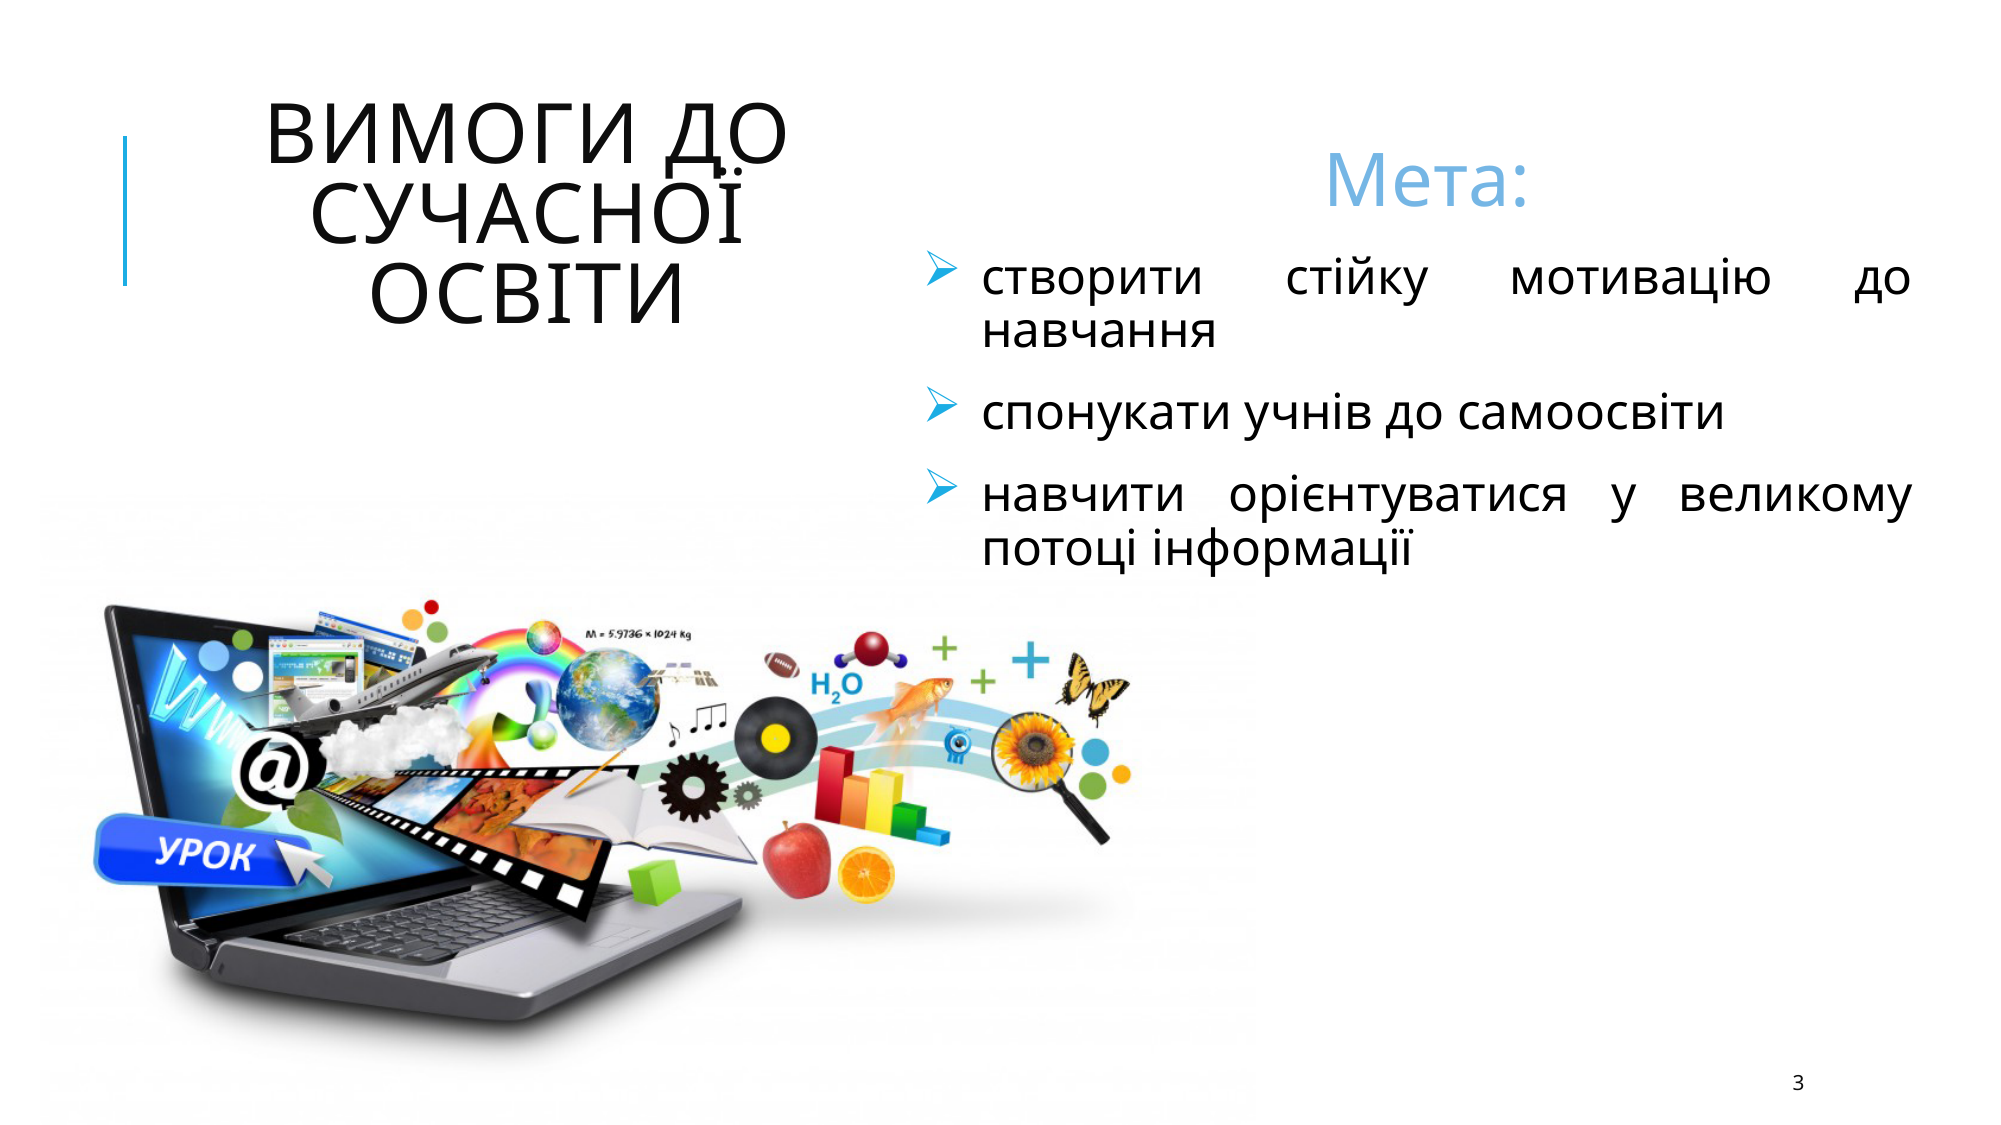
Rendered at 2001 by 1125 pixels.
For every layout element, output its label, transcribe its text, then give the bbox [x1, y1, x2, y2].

picture [40, 493, 1256, 1125]
list Мета: створити стійку мотивацію до навчання спонукати учнів до самоосвіти навчити орієнтуватися у великому потоці інформації [915, 135, 1921, 588]
slide_number 3 [1777, 1061, 1938, 1107]
title Вимоги до сучасної освіти [168, 77, 888, 363]
